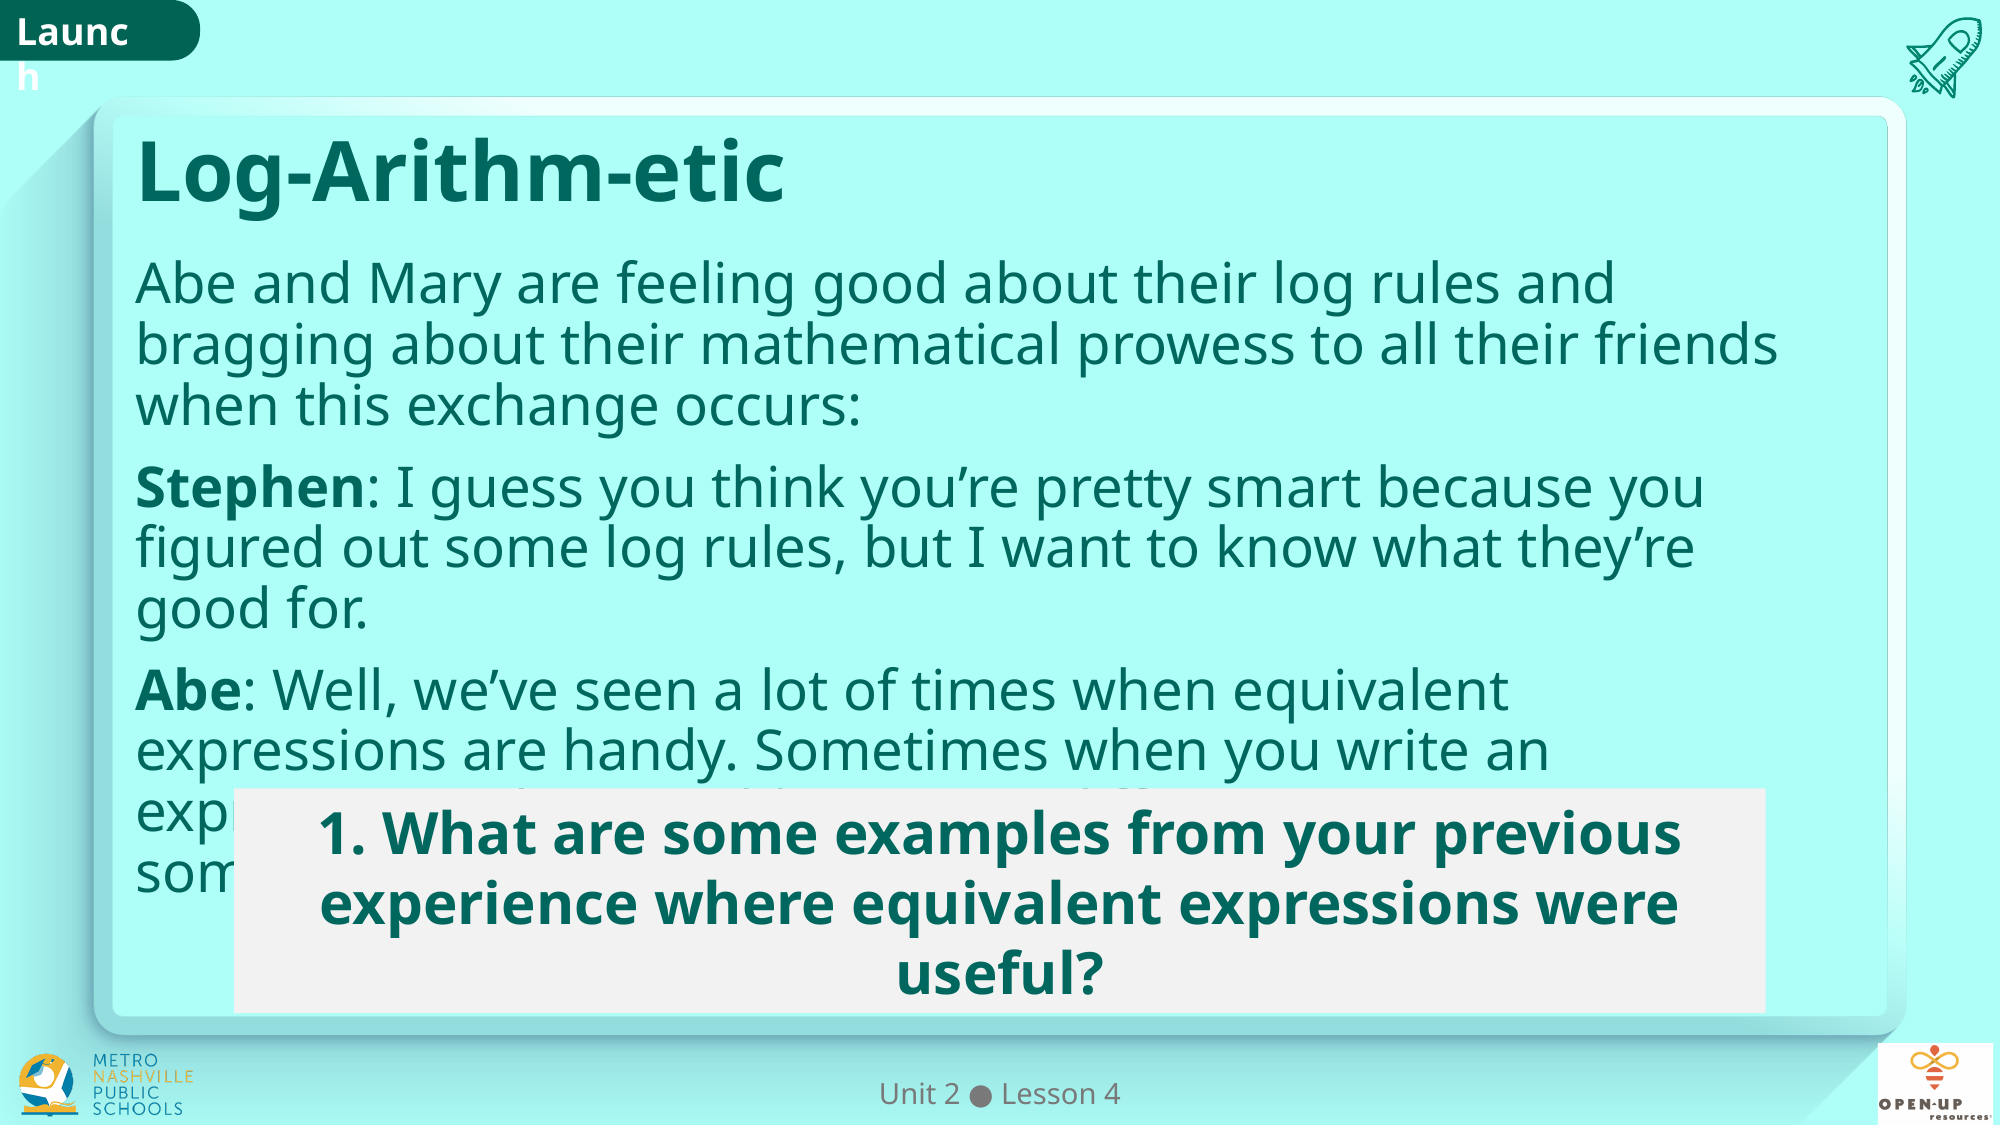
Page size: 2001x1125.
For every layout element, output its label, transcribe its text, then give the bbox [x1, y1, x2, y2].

picture [0, 3, 2000, 1125]
title Log-Arithm-etic [119, 115, 1845, 233]
text_box 1. What are some examples from your previous experience where equivalent expressions were useful? [234, 788, 1766, 1014]
footer Unit 2 ● Lesson 4 [662, 1065, 1338, 1125]
list Abe and Mary are feeling good about their log rules and bragging about their mathematical prowess to all their friends when this exchange occurs: Stephen: I guess you think you’re pretty smart because you figured out some log rules, but I want to know what they’re good for. Abe: Well, we’ve seen a lot of times when equivalent expressions are handy. Sometimes when you write an expression with a variable in it in a different way, it means something different. [119, 247, 1845, 962]
